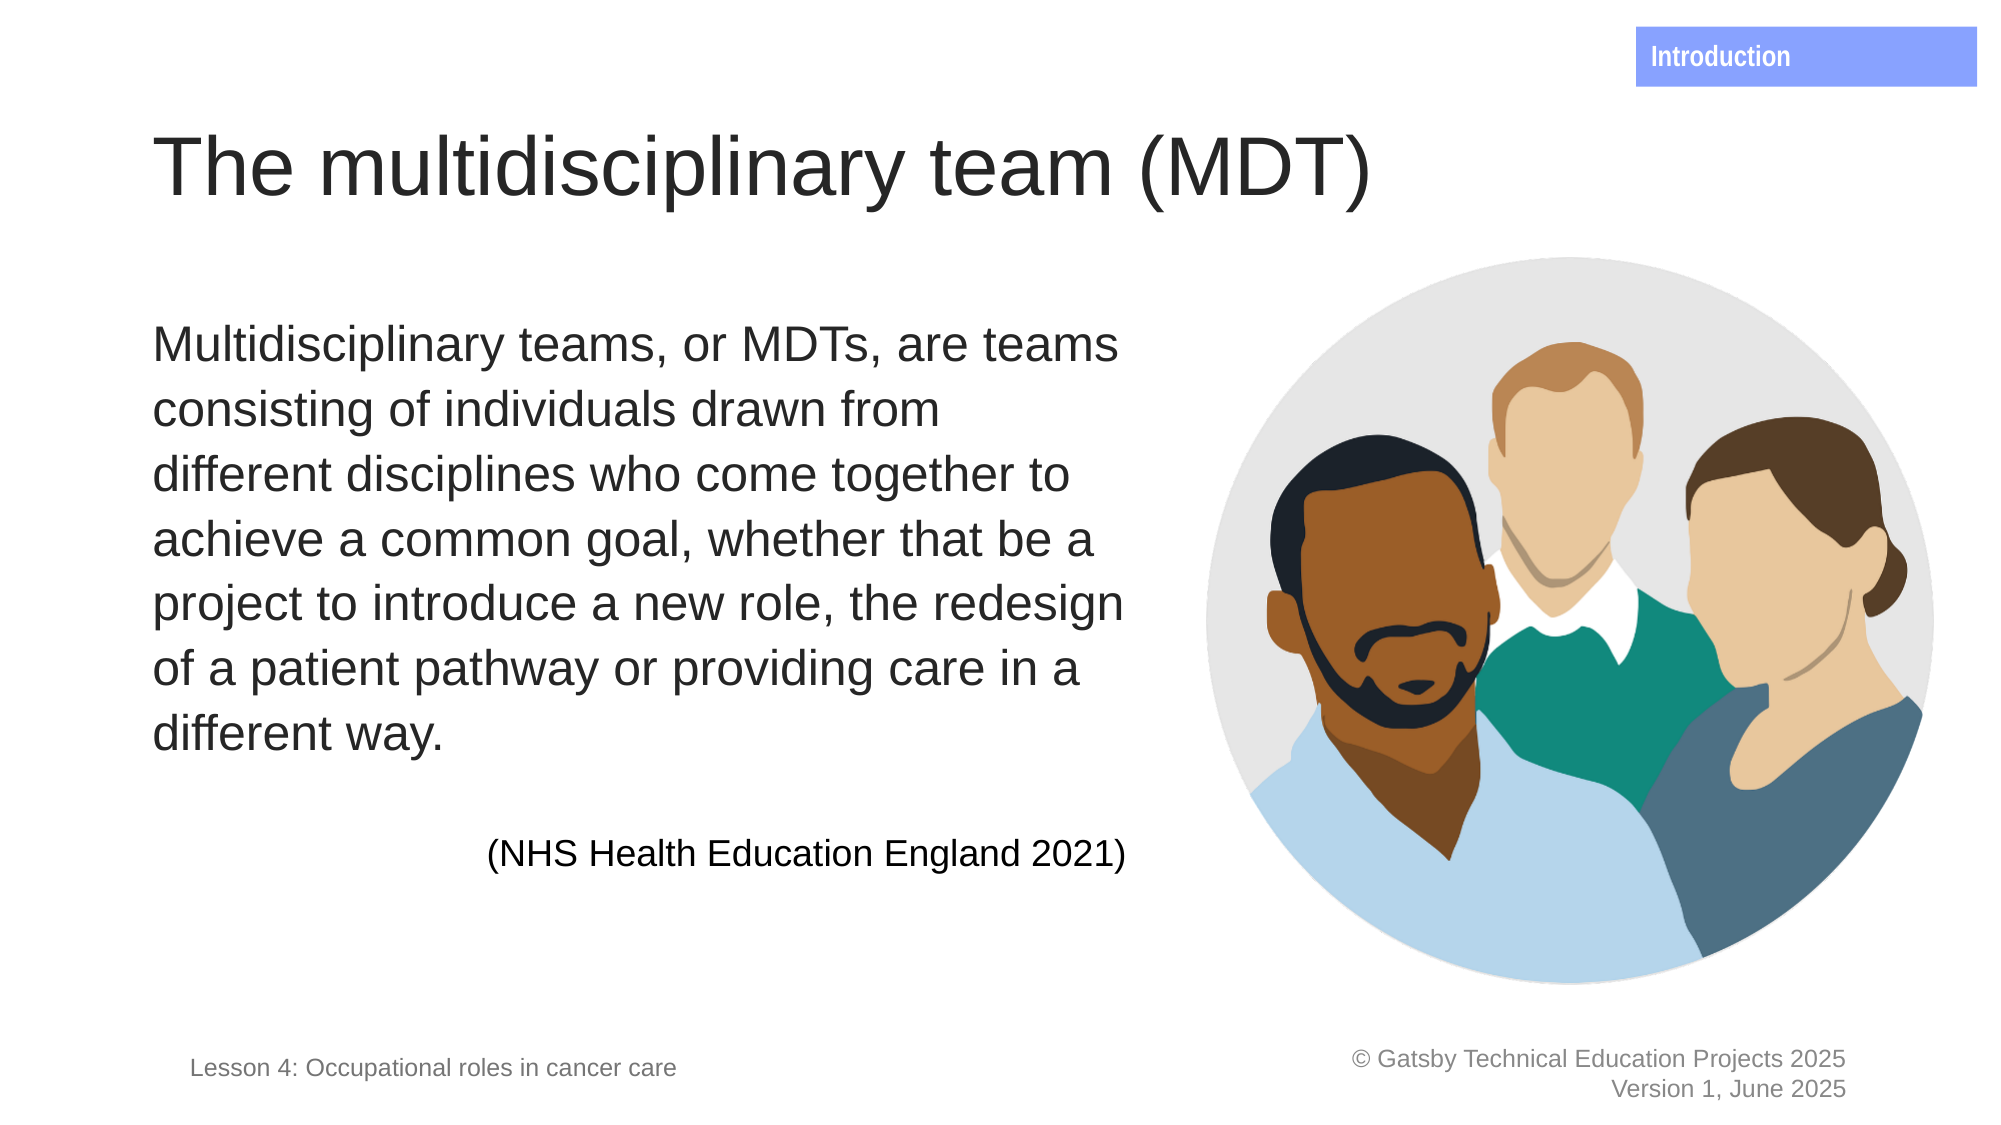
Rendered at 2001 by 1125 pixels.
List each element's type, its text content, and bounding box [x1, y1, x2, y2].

text_box Lesson 4: Occupational roles in cancer care [137, 1042, 879, 1089]
text_box Multidisciplinary teams, or MDTs, are teams consisting of individuals drawn from different disciplines who come together to achieve a common goal, whether that be a project to introduce a new role, the redesign of a patient pathway or providing care in a different way. (NHS Health Education England 2021) [137, 299, 1142, 1014]
text_box The multidisciplinary team (MDT) [137, 59, 1863, 278]
picture [1206, 256, 1935, 985]
list Introduction [1636, 26, 1978, 87]
